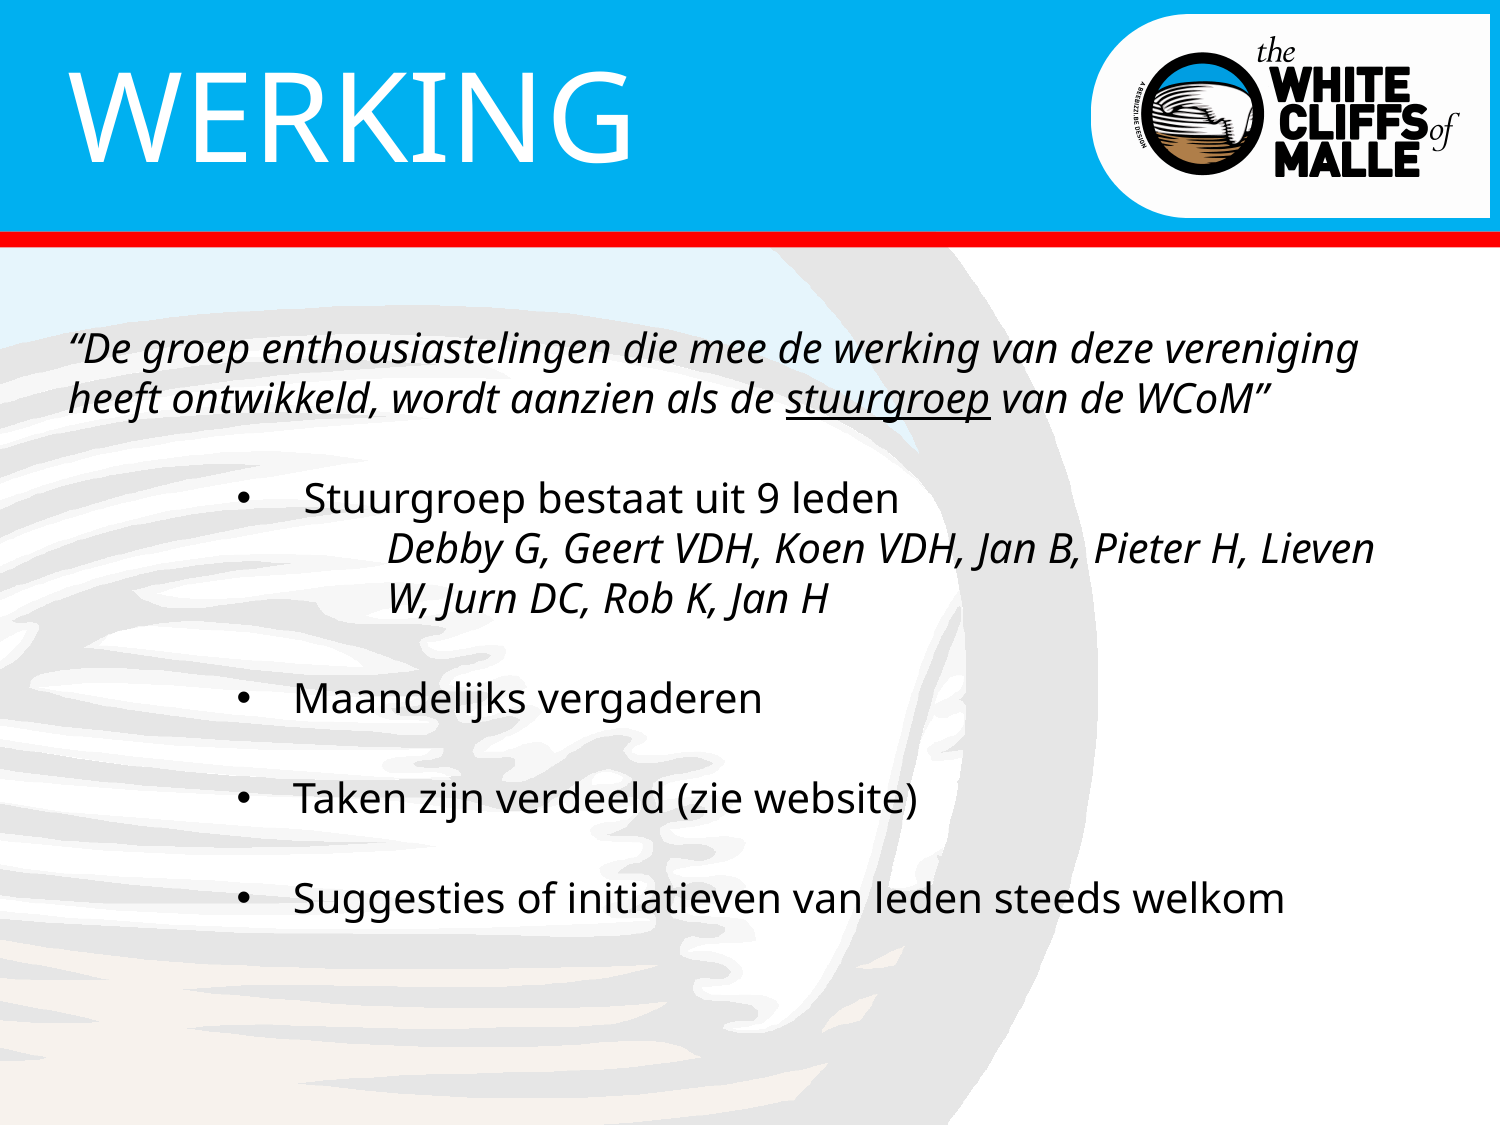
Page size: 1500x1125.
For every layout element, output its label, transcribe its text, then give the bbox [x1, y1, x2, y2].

picture [1092, 15, 1489, 217]
text_box “De groep enthousiastelingen die mee de werking van deze vereniging heeft ontwikkeld, wordt aanzien als de stuurgroep van de WCoM” Stuurgroep bestaat uit 9 leden Debby G, Geert VDH, Koen VDH, Jan B, Pieter H, Lieven W, Jurn DC, Rob K, Jan H Maandelijks vergaderen Taken zijn verdeeld (zie website) Suggesties of initiatieven van leden steeds welkom [53, 314, 1425, 930]
text_box WERKING [53, 30, 653, 196]
